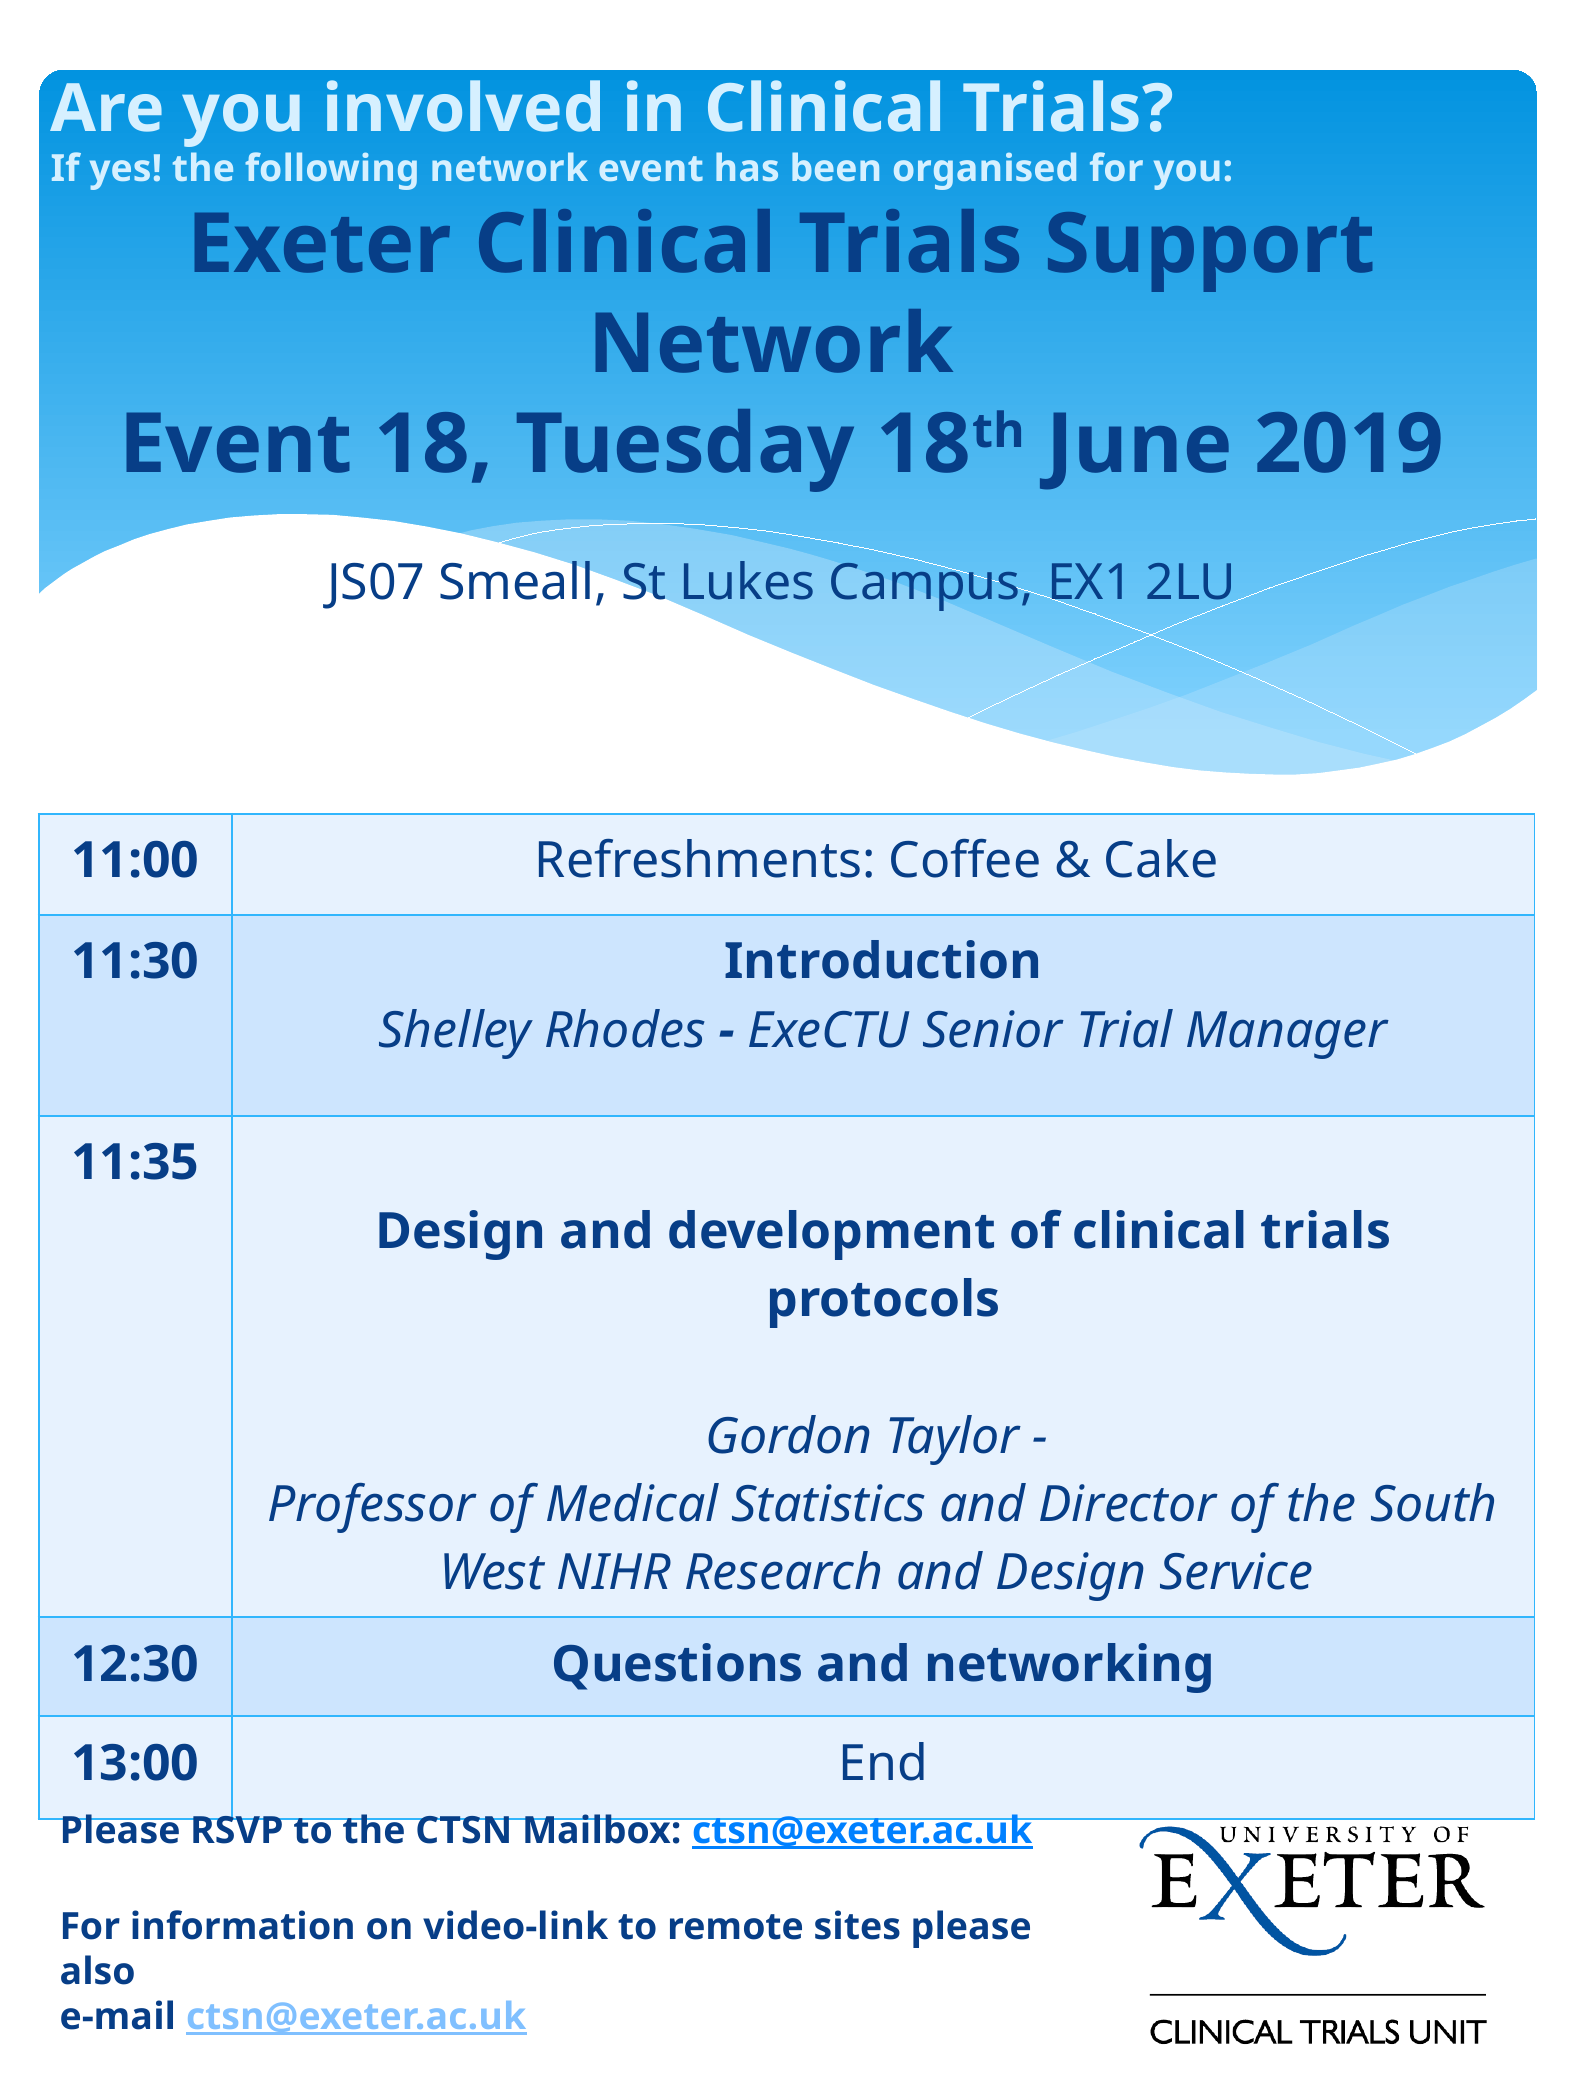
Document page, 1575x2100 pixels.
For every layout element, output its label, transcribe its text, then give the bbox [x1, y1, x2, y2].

table_header Refreshments: Coffee & Cake [233, 815, 1534, 914]
table_cell Introduction Shelley Rhodes - ExeCTU Senior Trial Manager [233, 916, 1534, 1115]
table_cell Questions and networking [233, 1618, 1534, 1715]
text_box Please RSVP to the CTSN Mailbox: ctsn@exeter.ac.uk For information on video-link to remote sites please also e-mail ctsn@exeter.ac.uk [38, 1795, 1071, 2054]
table_cell End [233, 1717, 1534, 1818]
table_cell 11:35 [40, 1117, 231, 1616]
table_cell 12:30 [40, 1618, 231, 1715]
table_cell 13:00 [40, 1717, 231, 1795]
picture [1094, 1780, 1535, 2089]
table_cell 11:30 [40, 916, 231, 1115]
text_box Are you involved in Clinical Trials? If yes! the following network event has been organised for you: Exeter Clinical Trials Support Network Event 18, Tuesday 18th June 2019 JS07 Smeall, St Lukes Campus, EX1 2LU Please note later start time [29, 53, 1535, 900]
table_header 11:00 [40, 815, 231, 914]
table_cell Design and development of clinical trials protocols Gordon Taylor - Professor of Medical Statistics and Director of the South West NIHR Research and Design Service [233, 1117, 1534, 1616]
